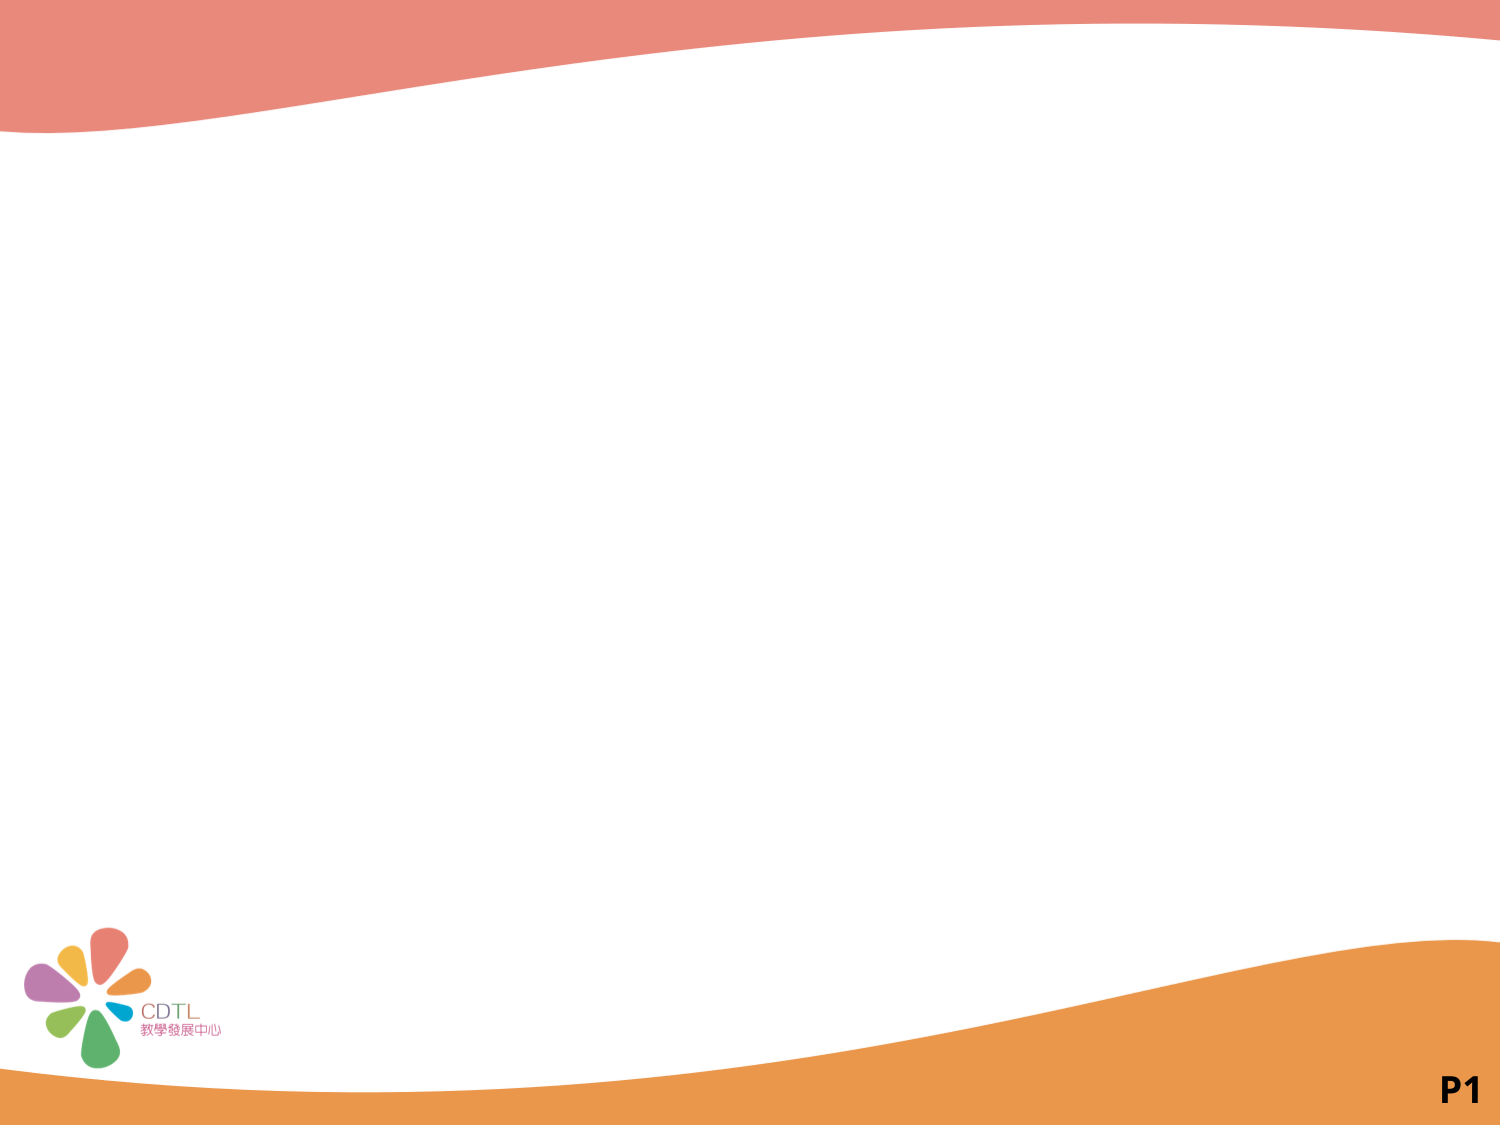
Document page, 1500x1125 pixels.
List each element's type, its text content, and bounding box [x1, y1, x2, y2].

picture [0, 0, 1500, 1125]
text_box P1 [1424, 1058, 1499, 1125]
